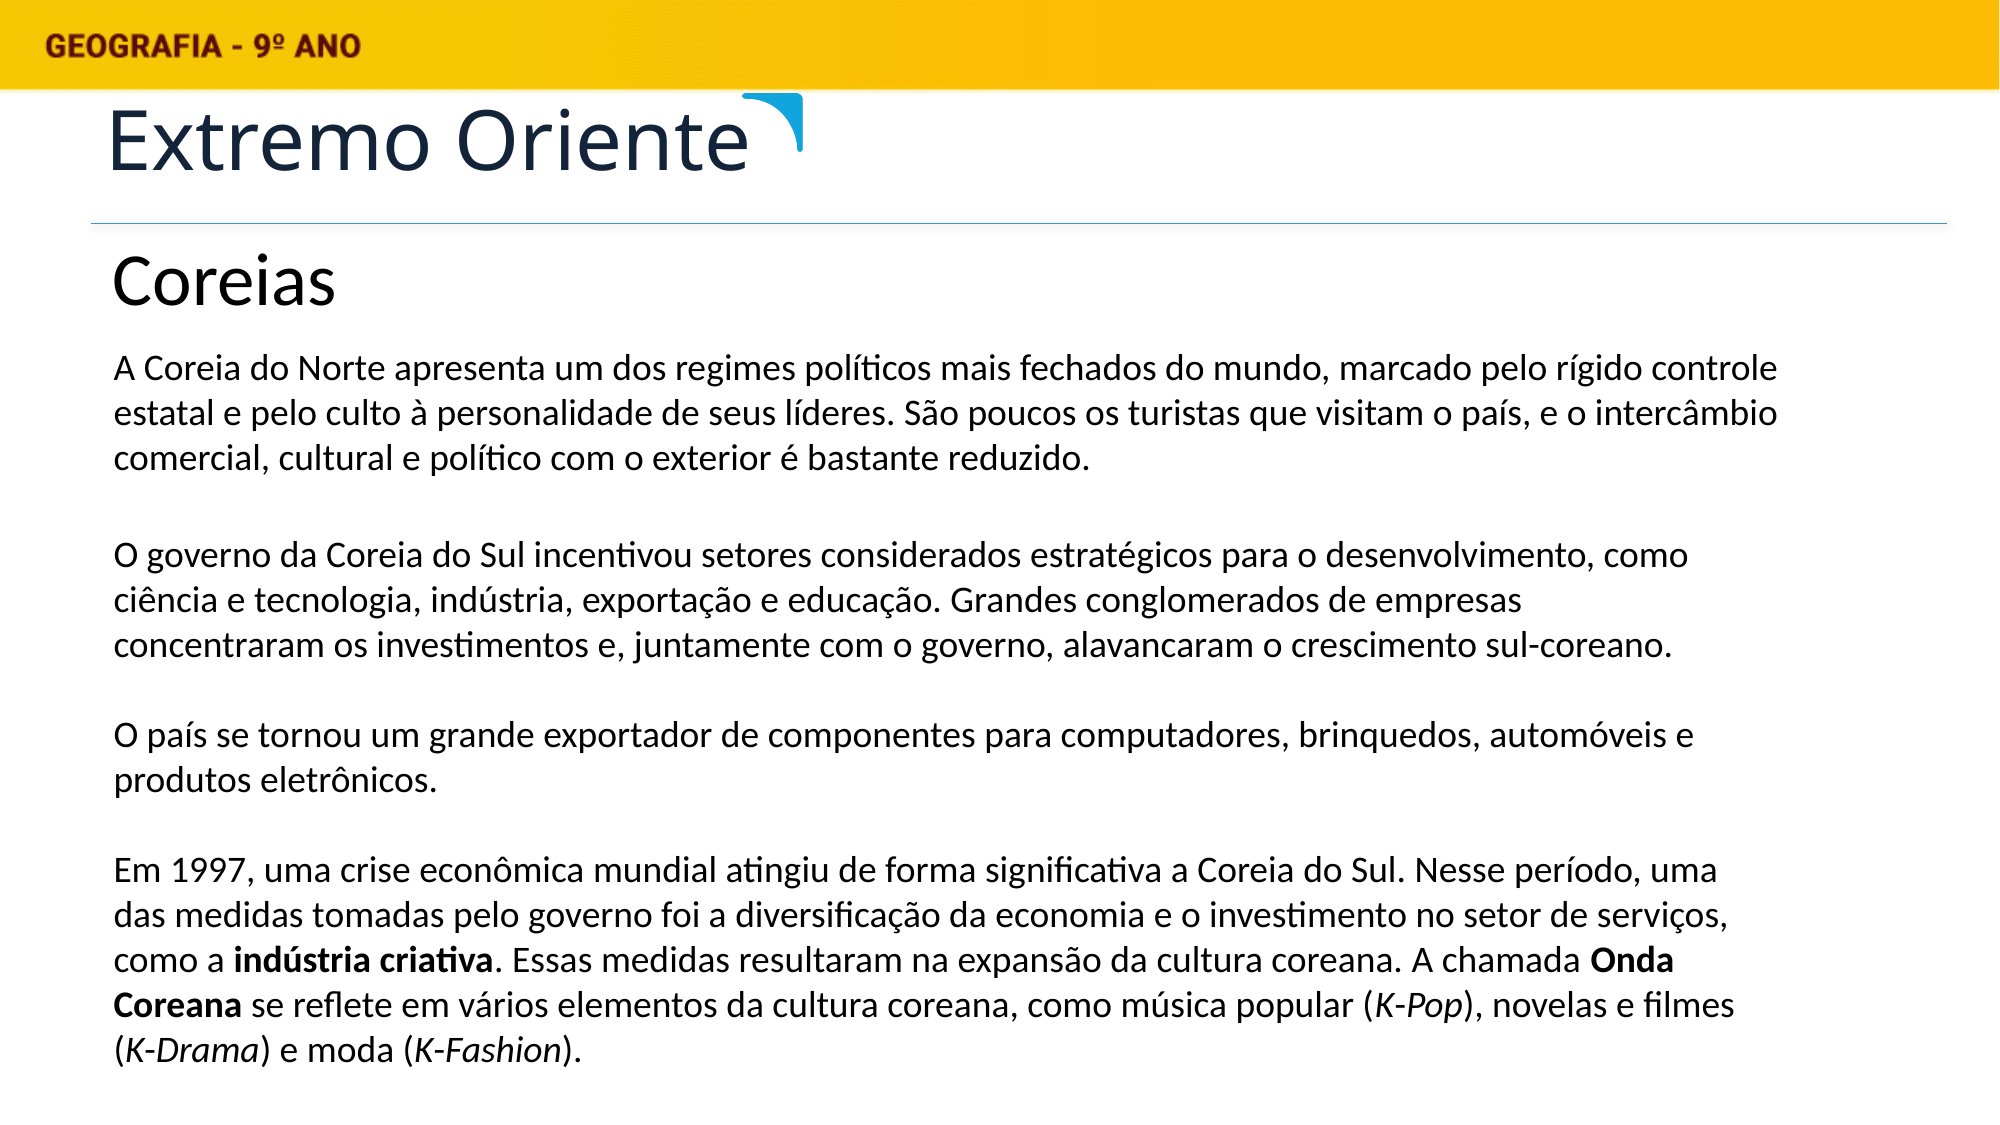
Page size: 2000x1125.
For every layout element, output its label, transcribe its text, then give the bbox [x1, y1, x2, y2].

text_box Extremo Oriente [90, 104, 846, 195]
text_box Coreias [97, 235, 367, 329]
text_box O governo da Coreia do Sul incentivou setores considerados estratégicos para o desenvolvimento, como ciência e tecnologia, indústria, exportação e educação. Grandes conglomerados de empresas concentraram os investimentos e, juntamente com o governo, alavancaram o crescimento sul-coreano. O país se tornou um grande exportador de componentes para computadores, brinquedos, automóveis e produtos eletrônicos. Em 1997, uma crise econômica mundial atingiu de forma significativa a Coreia do Sul. Nesse período, uma das medidas tomadas pelo governo foi a diversificação da economia e o investimento no setor de serviços, como a indústria criativa. Essas medidas resultaram na expansão da cultura coreana. A chamada Onda Coreana se reflete em vários elementos da cultura coreana, como música popular (K-Pop), novelas e filmes (K-Drama) e moda (K-Fashion). [98, 522, 1755, 1078]
picture [0, 0, 2000, 159]
text_box A Coreia do Norte apresenta um dos regimes políticos mais fechados do mundo, marcado pelo rígido controle estatal e pelo culto à personalidade de seus líderes. São poucos os turistas que visitam o país, e o intercâmbio comercial, cultural e político com o exterior é bastante reduzido. [98, 335, 1849, 485]
